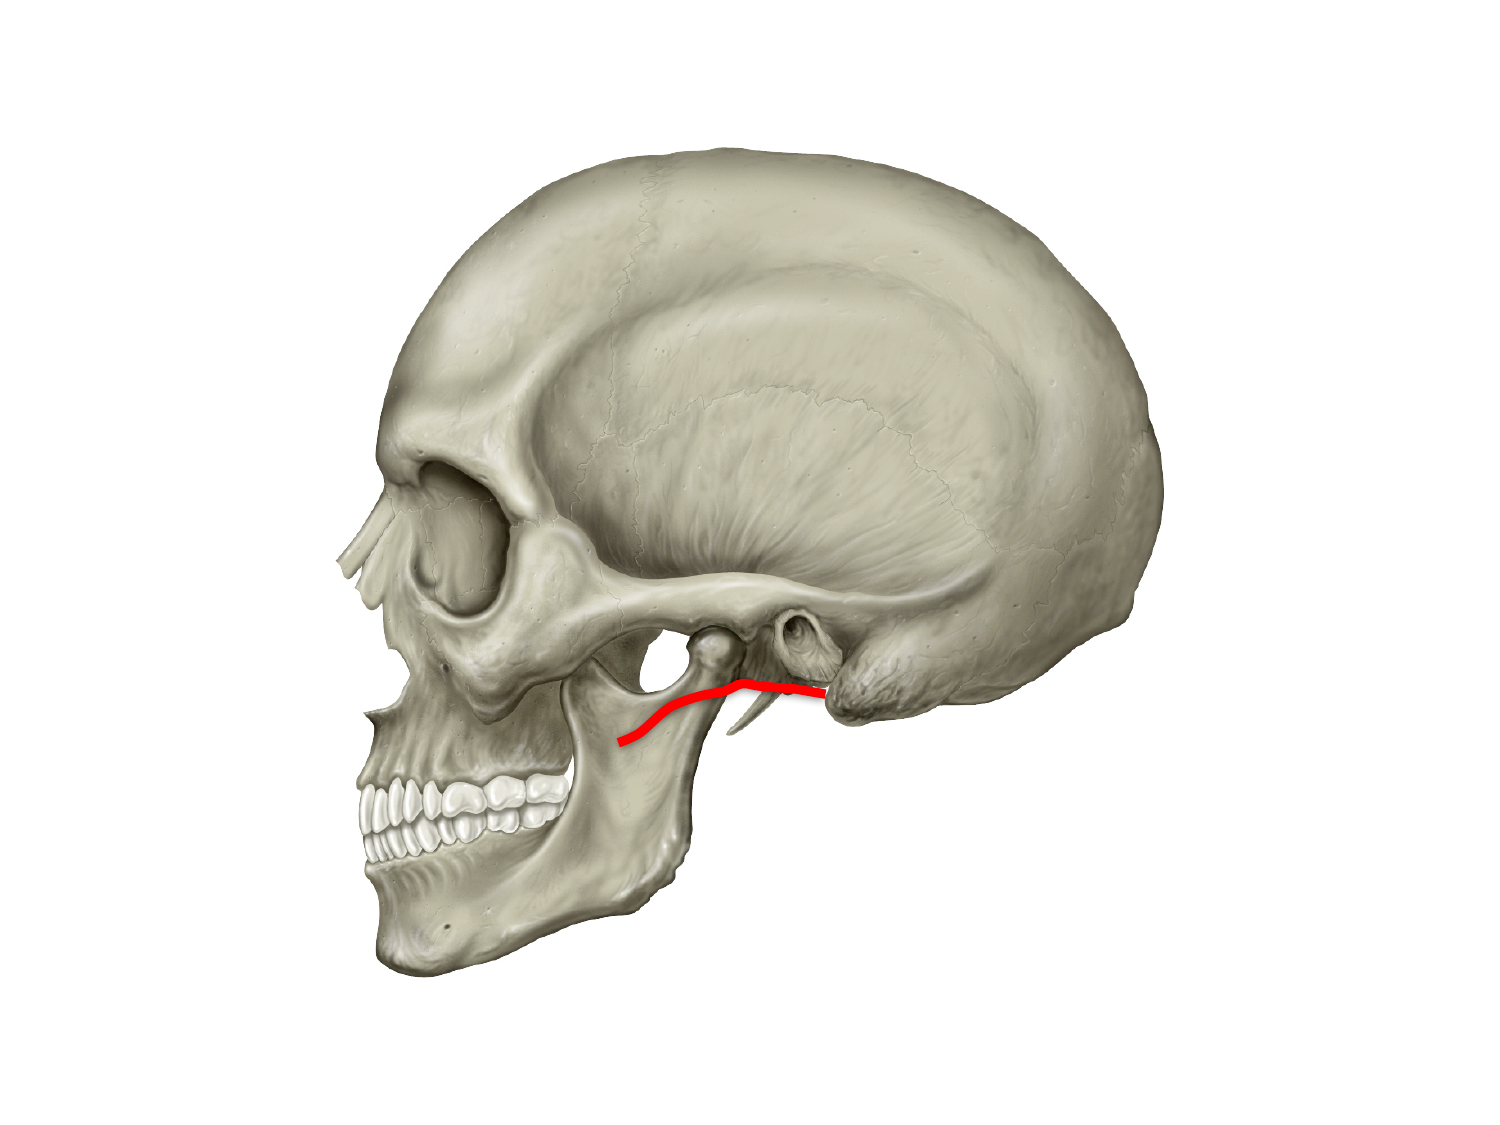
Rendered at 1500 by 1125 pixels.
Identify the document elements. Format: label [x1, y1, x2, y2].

picture [293, 105, 1206, 1020]
